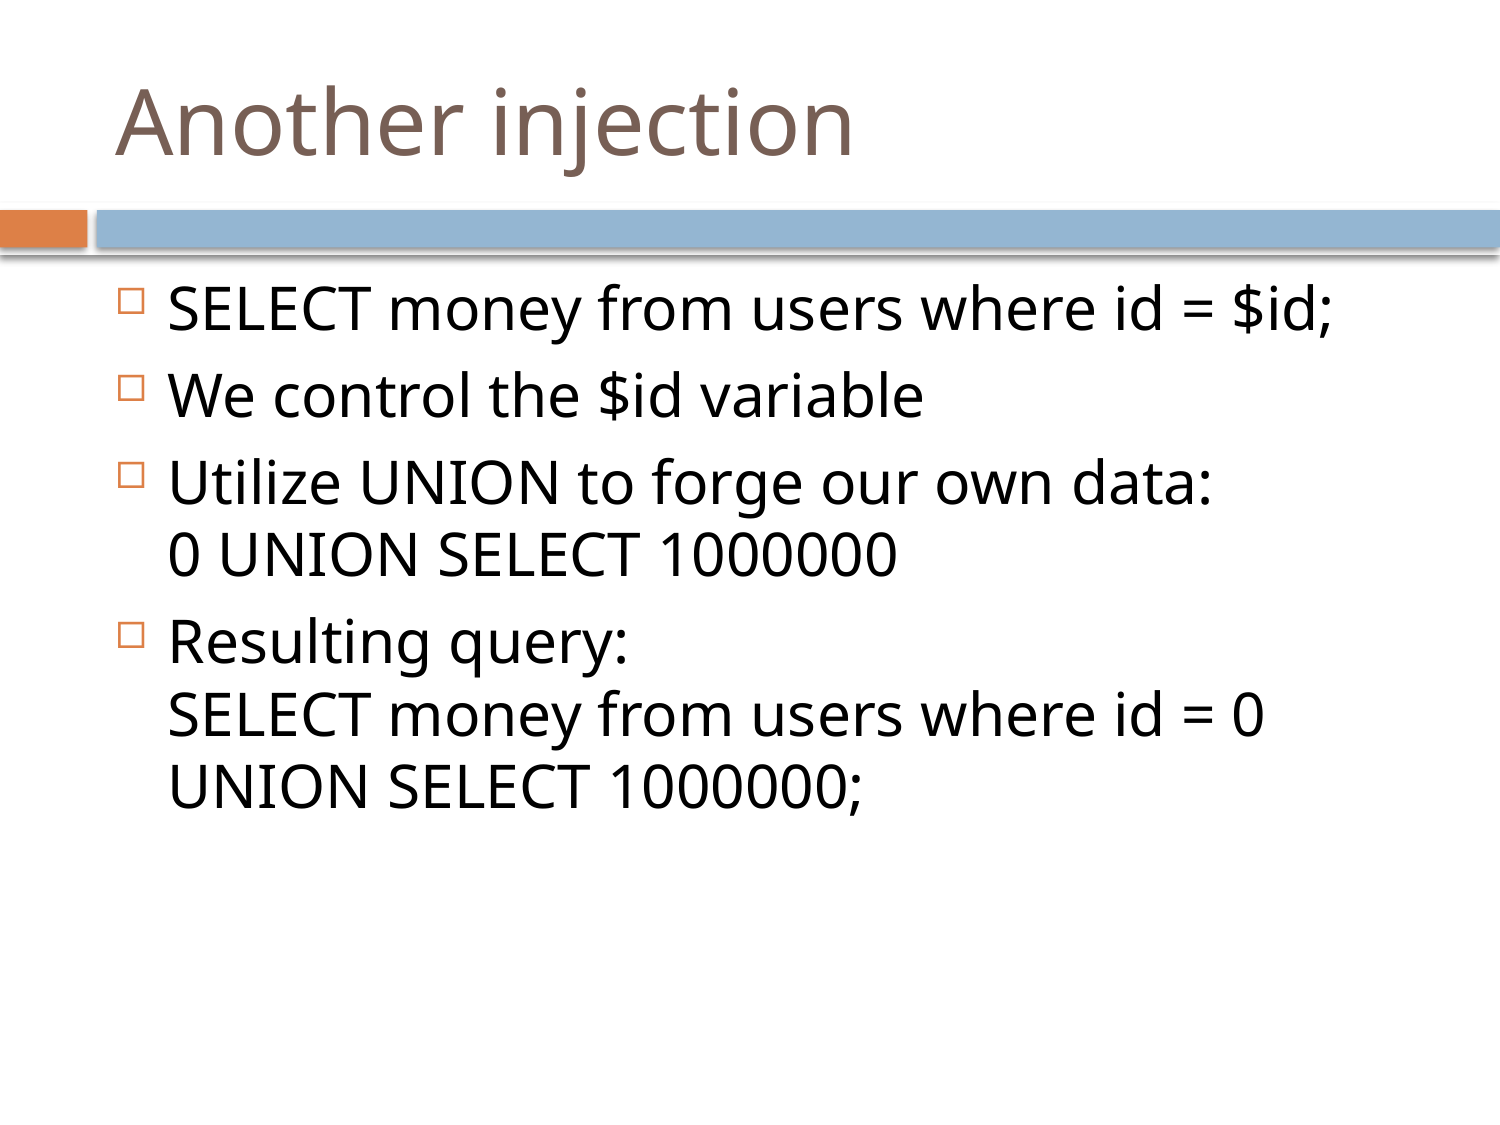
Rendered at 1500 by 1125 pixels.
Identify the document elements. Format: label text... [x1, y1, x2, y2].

list SELECT money from users where id = $id; We control the $id variable Utilize UNION to forge our own data: 0 UNION SELECT 1000000 Resulting query: SELECT money from users where id = 0 UNION SELECT 1000000; [100, 262, 1438, 1000]
title Another injection [100, 37, 1438, 200]
